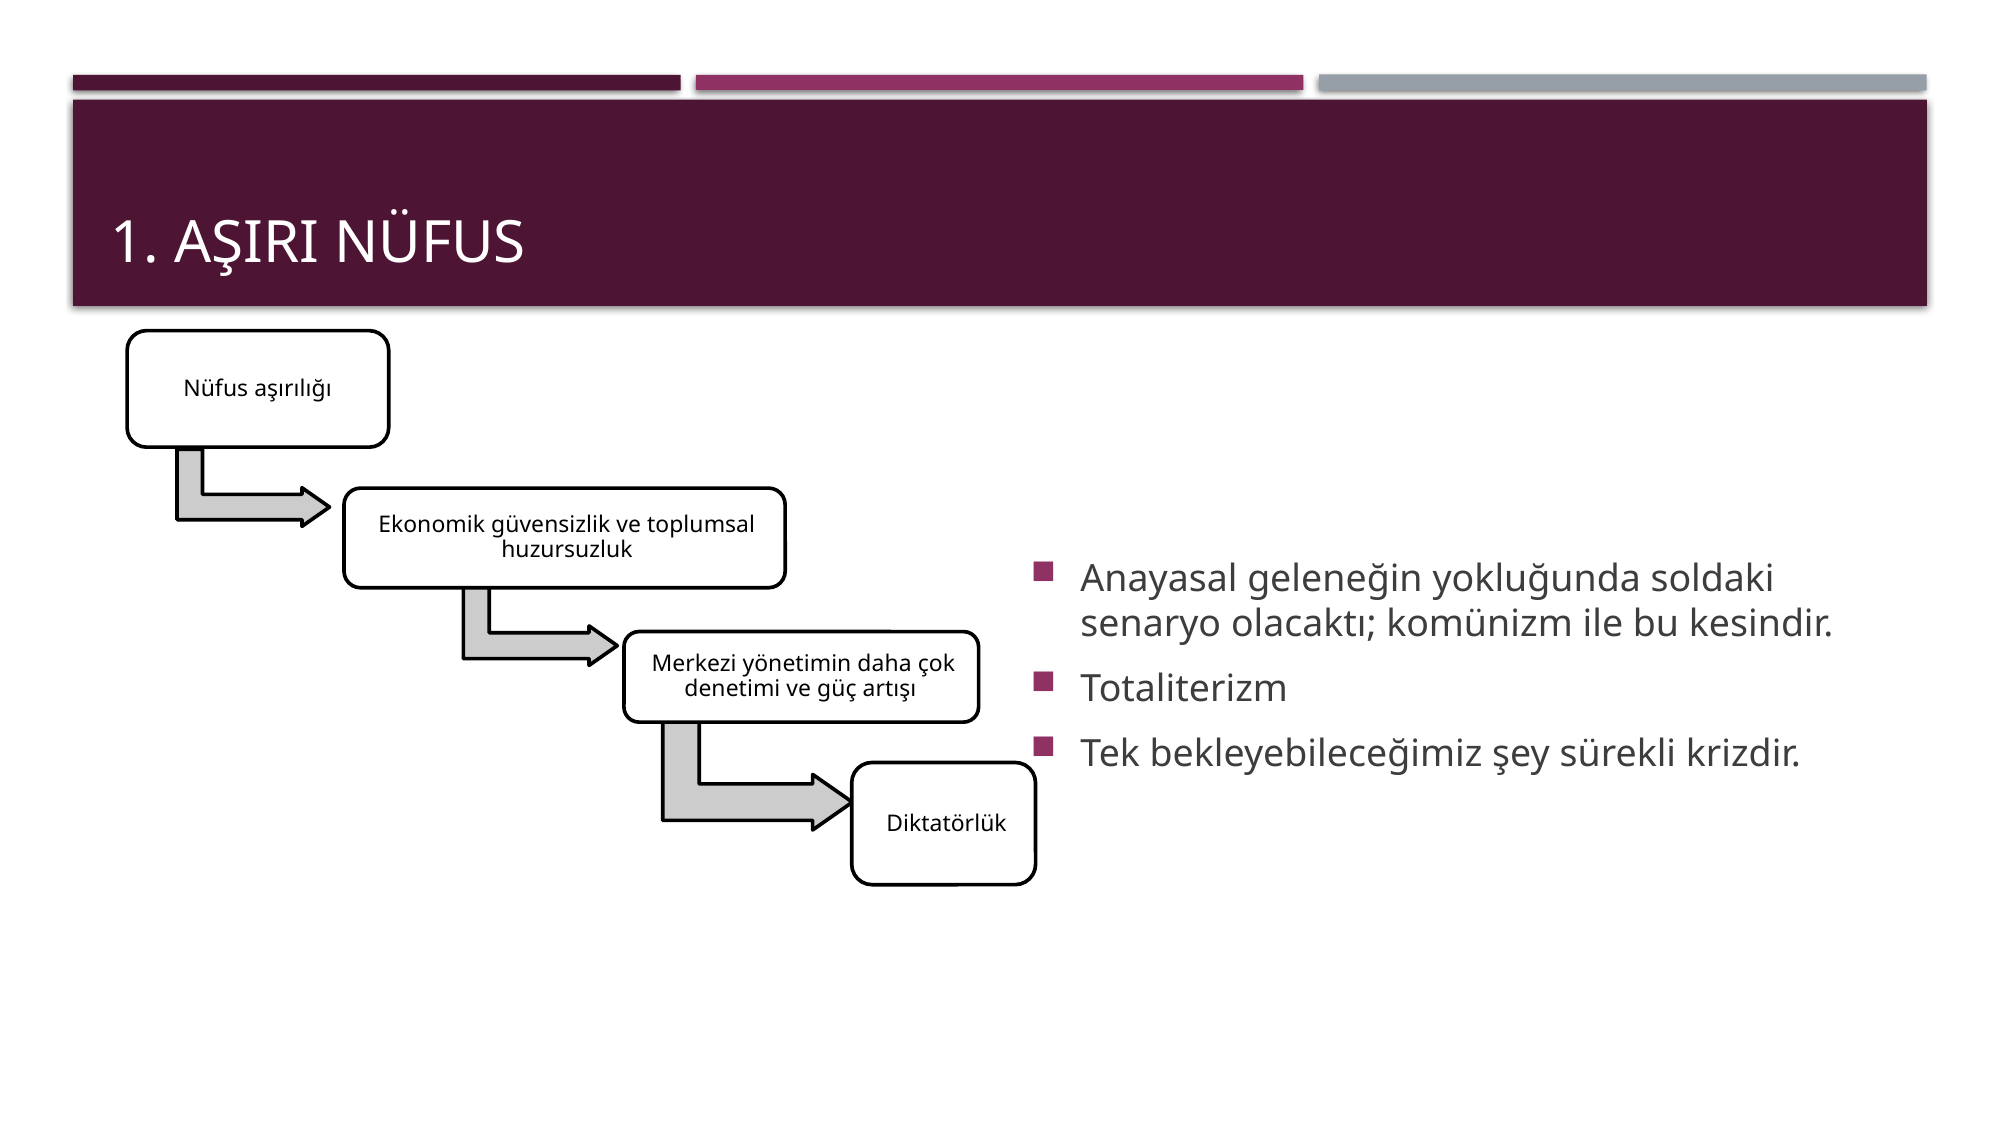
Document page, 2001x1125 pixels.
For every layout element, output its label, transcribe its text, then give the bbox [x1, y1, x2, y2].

list Anayasal geleneğin yokluğunda soldaki senaryo olacaktı; komünizm ile bu kesindir. Totaliterizm Tek bekleyebileceğimiz şey sürekli krizdir. [1066, 365, 1905, 962]
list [125, 266, 1061, 961]
title 1. Aşırı Nüfus [95, 119, 1905, 282]
